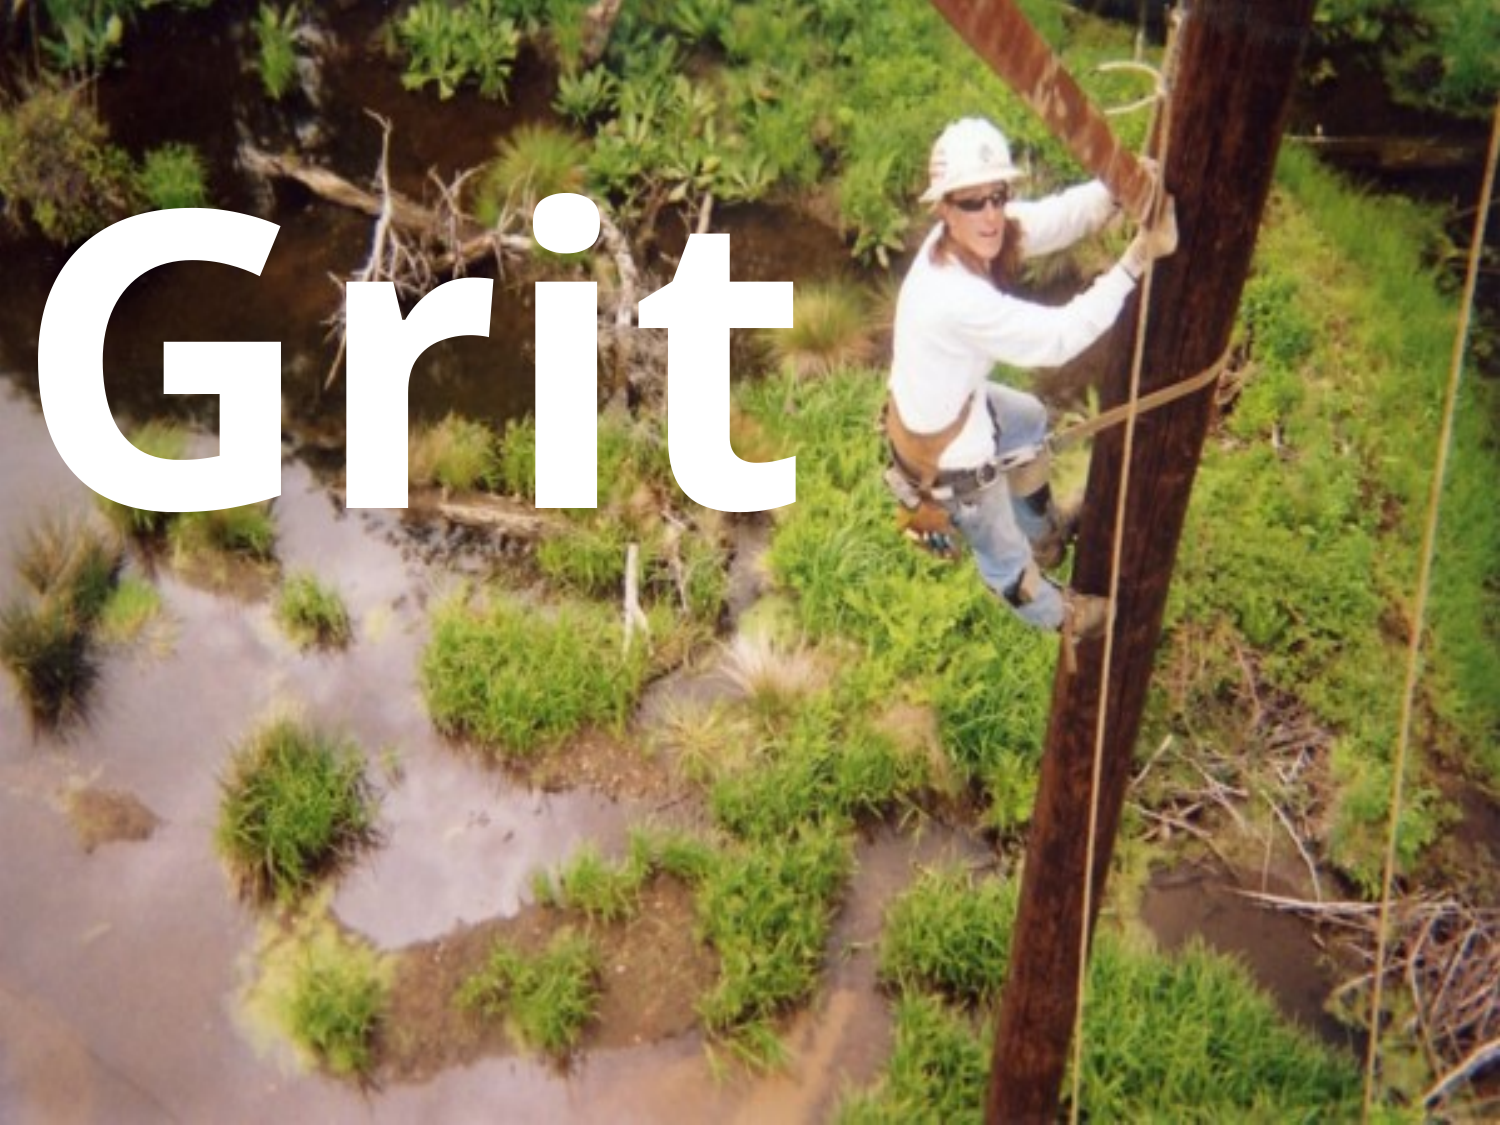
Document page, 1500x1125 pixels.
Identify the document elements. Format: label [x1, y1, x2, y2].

picture [0, 0, 1500, 1125]
picture [134, 446, 220, 460]
text_box [0, 16, 1232, 446]
